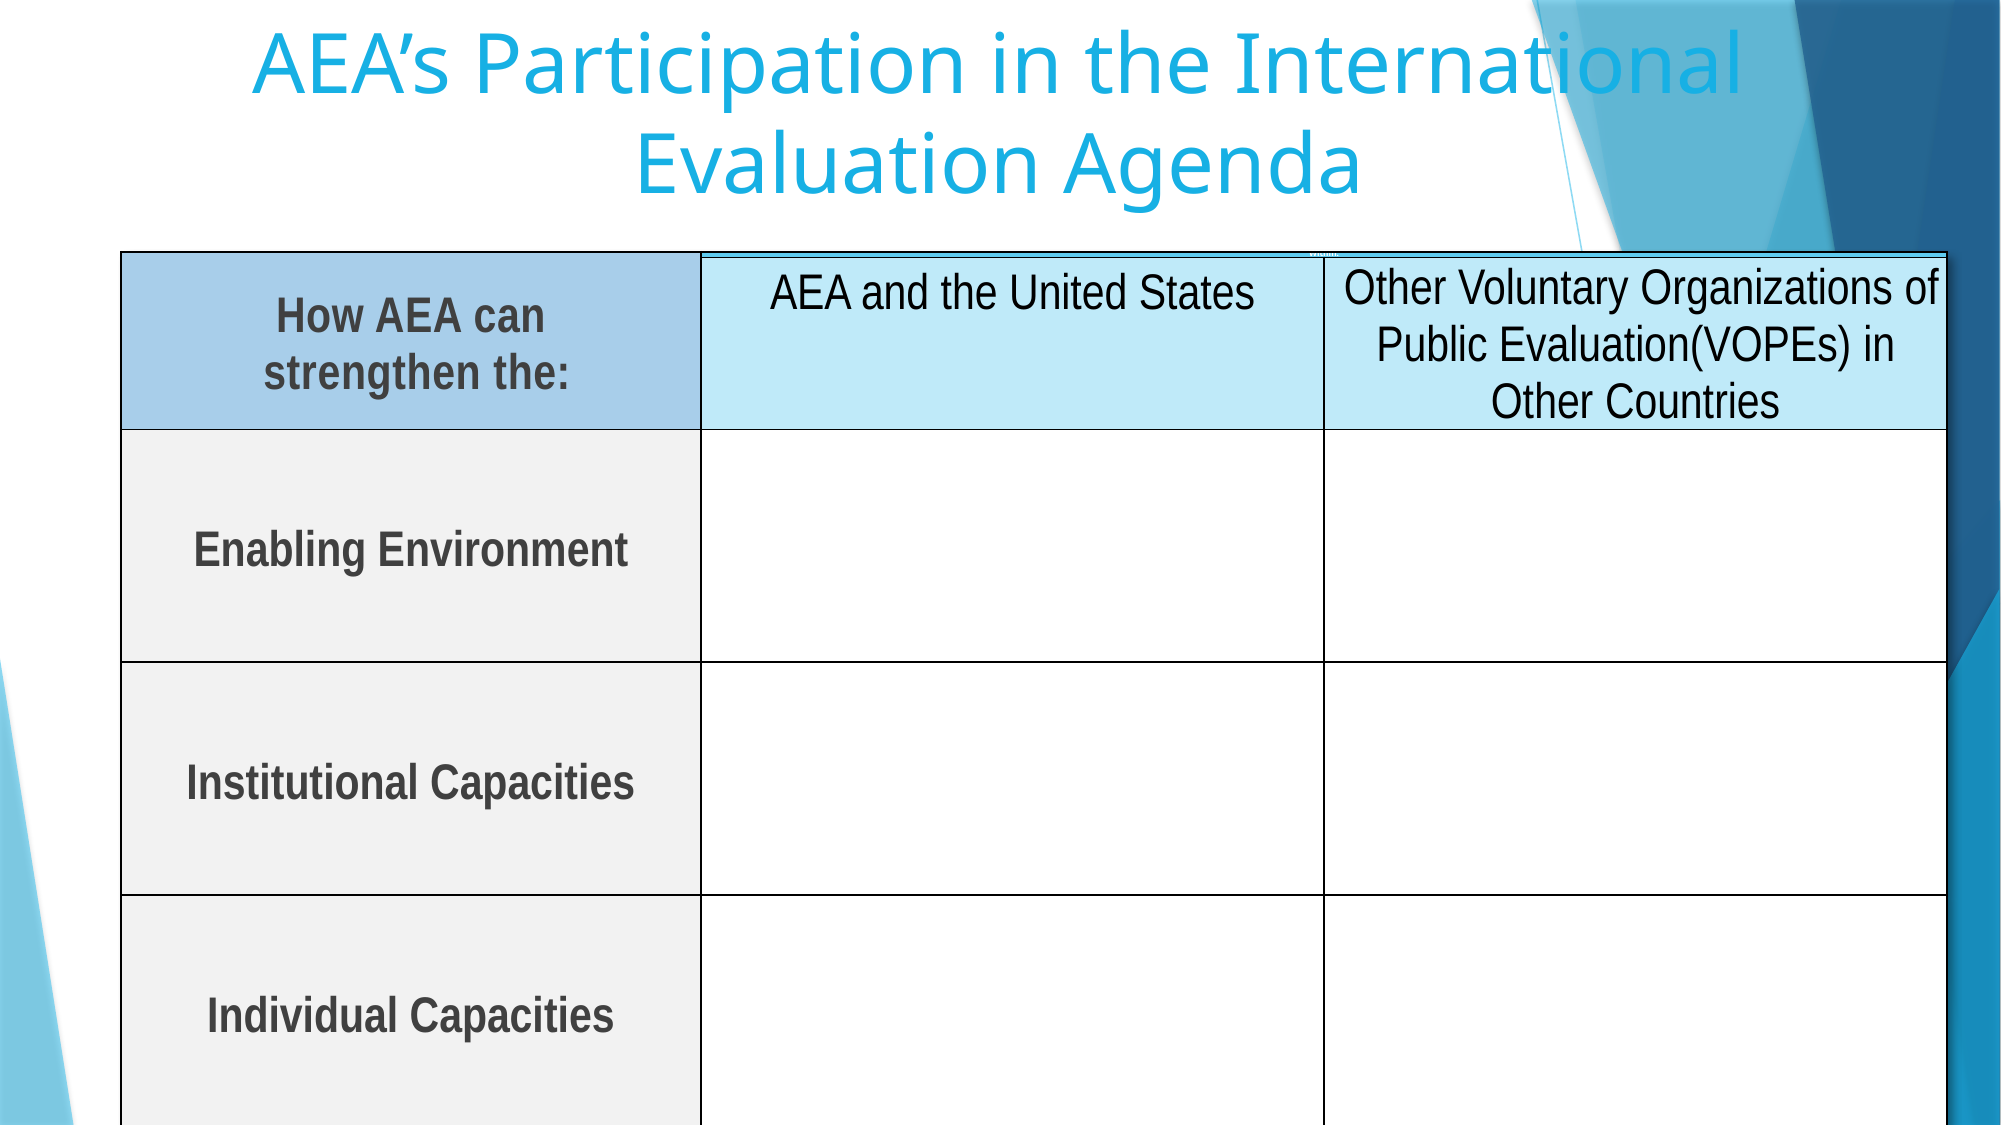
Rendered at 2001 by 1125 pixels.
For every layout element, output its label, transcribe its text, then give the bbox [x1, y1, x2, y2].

table_cell [1325, 663, 1946, 894]
table_cell Individual Capacities [122, 896, 700, 1125]
table_cell Enabling Environment [122, 430, 700, 661]
table_cell Other Voluntary Organizations of Public Evaluation(VOPEs) in Other Countries [1325, 258, 1946, 429]
table_cell [702, 663, 1323, 894]
text_box AEA’s Participation in the International Evaluation Agenda [99, 0, 1900, 105]
table_cell Institutional Capacities [122, 663, 700, 894]
table_cell AEA and the United States [702, 258, 1323, 429]
table_header Within: [702, 253, 1946, 257]
table_cell [702, 430, 1323, 661]
table_cell [1325, 896, 1946, 1125]
table_header How AEA can strengthen the: [122, 253, 700, 429]
table_cell [1325, 430, 1946, 661]
table_cell [702, 896, 1323, 1125]
